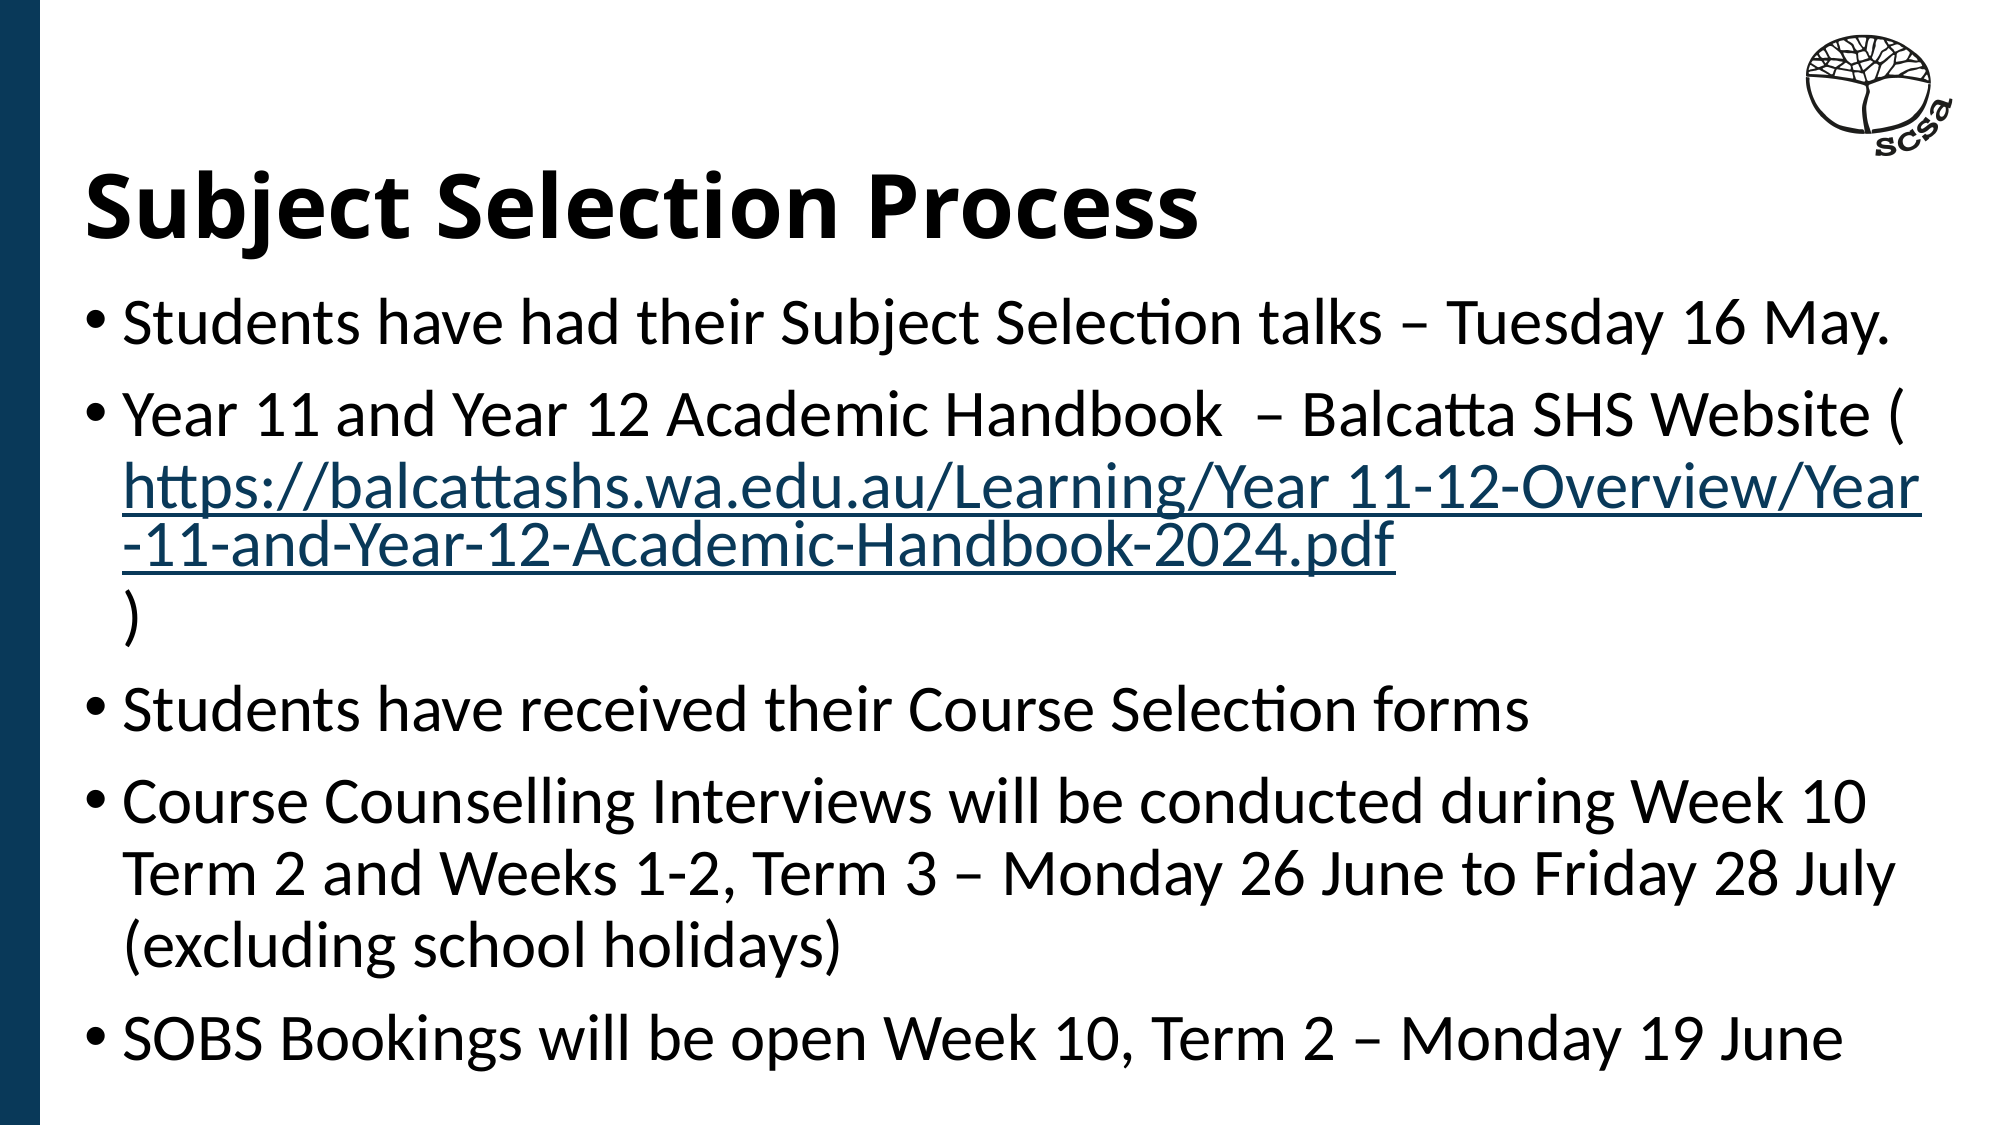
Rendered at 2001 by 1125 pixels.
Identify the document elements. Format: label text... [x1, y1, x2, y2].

picture [1803, 31, 1953, 158]
list Students have had their Subject Selection talks – Tuesday 16 May. Year 11 and Year 12 Academic Handbook – Balcatta SHS Website (https://balcattashs.wa.edu.au/Learning/Year 11-12-Overview/Year-11-and-Year-12-Academic-Handbook-2024.pdf) Students have received their Course Selection forms Course Counselling Interviews will be conducted during Week 10 Term 2 and Weeks 1-2, Term 3 – Monday 26 June to Friday 28 July (excluding school holidays) SOBS Bookings will be open Week 10, Term 2 – Monday 19 June [69, 279, 1955, 1086]
title Subject Selection Process [69, 163, 1955, 257]
